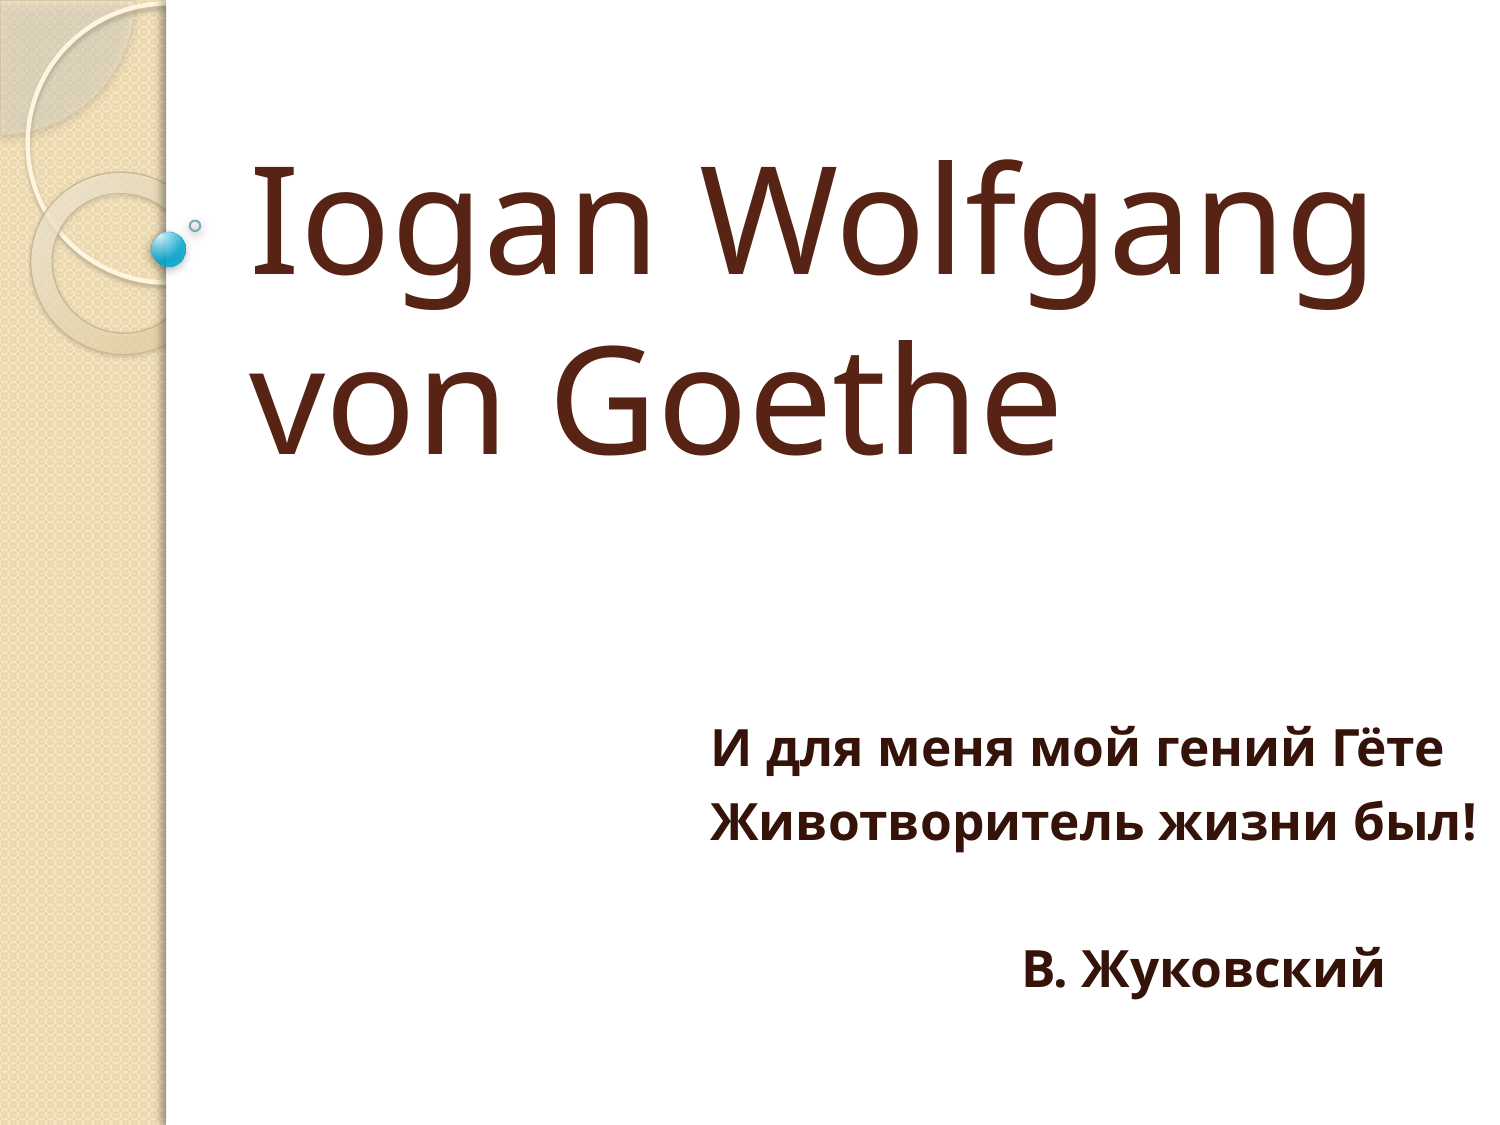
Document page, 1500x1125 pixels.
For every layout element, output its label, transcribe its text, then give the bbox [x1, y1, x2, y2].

subtitle И для меня мой гений Гёте Животворитель жизни был! В. Жуковский [691, 714, 1500, 1067]
title Iogan Wolfgang von Goethe [234, 59, 1450, 493]
